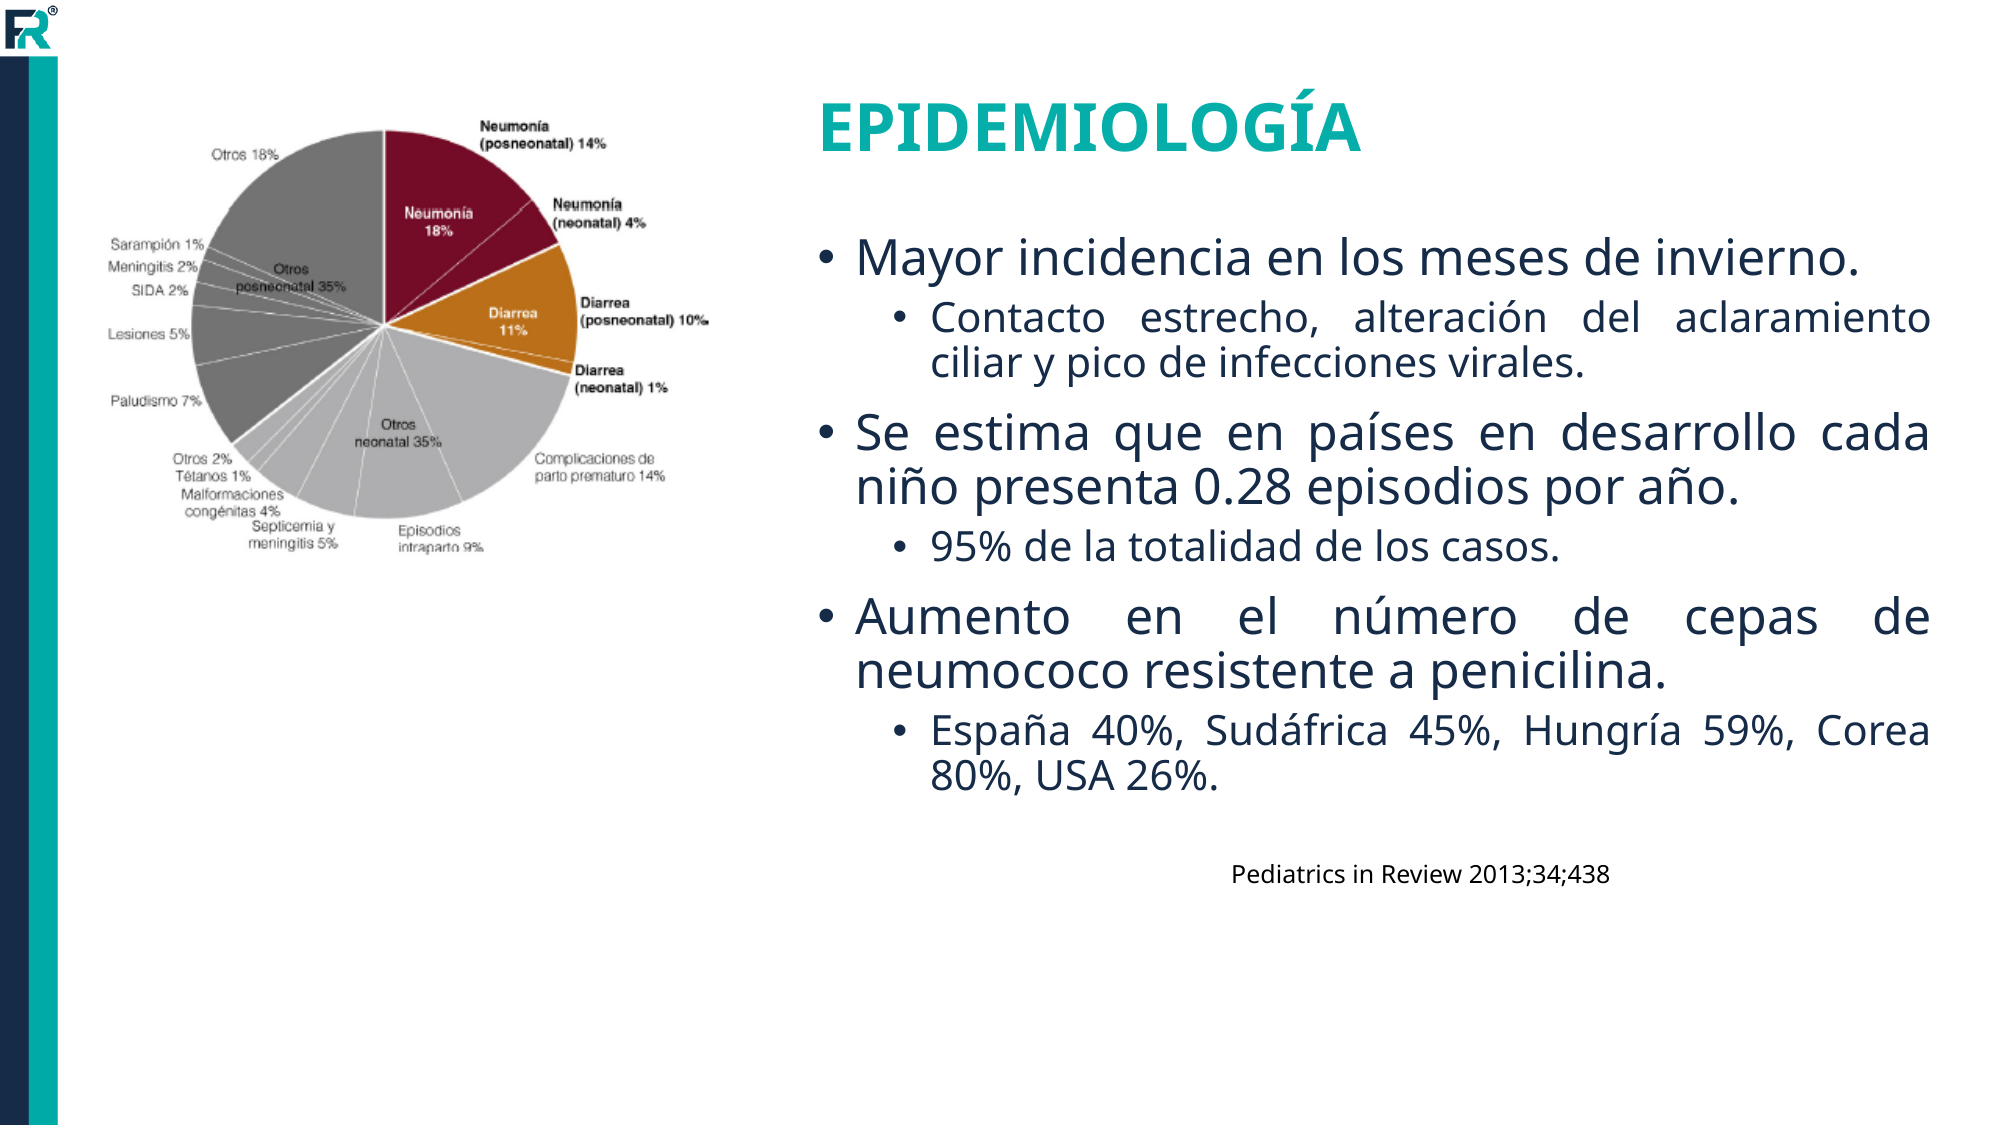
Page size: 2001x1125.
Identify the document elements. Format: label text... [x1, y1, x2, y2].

title EPIDEMIOLOGÍA [802, 60, 1645, 199]
list Mayor incidencia en los meses de invierno. Contacto estrecho, alteración del aclaramiento ciliar y pico de infecciones virales. Se estima que en países en desarrollo cada niño presenta 0.28 episodios por año. 95% de la totalidad de los casos. Aumento en el número de cepas de neumococo resistente a penicilina. España 40%, Sudáfrica 45%, Hungría 59%, Corea 80%, USA 26%. [802, 224, 1948, 825]
picture [0, 0, 2001, 1125]
text_box Pediatrics in Review 2013;34;438 [920, 850, 1922, 896]
